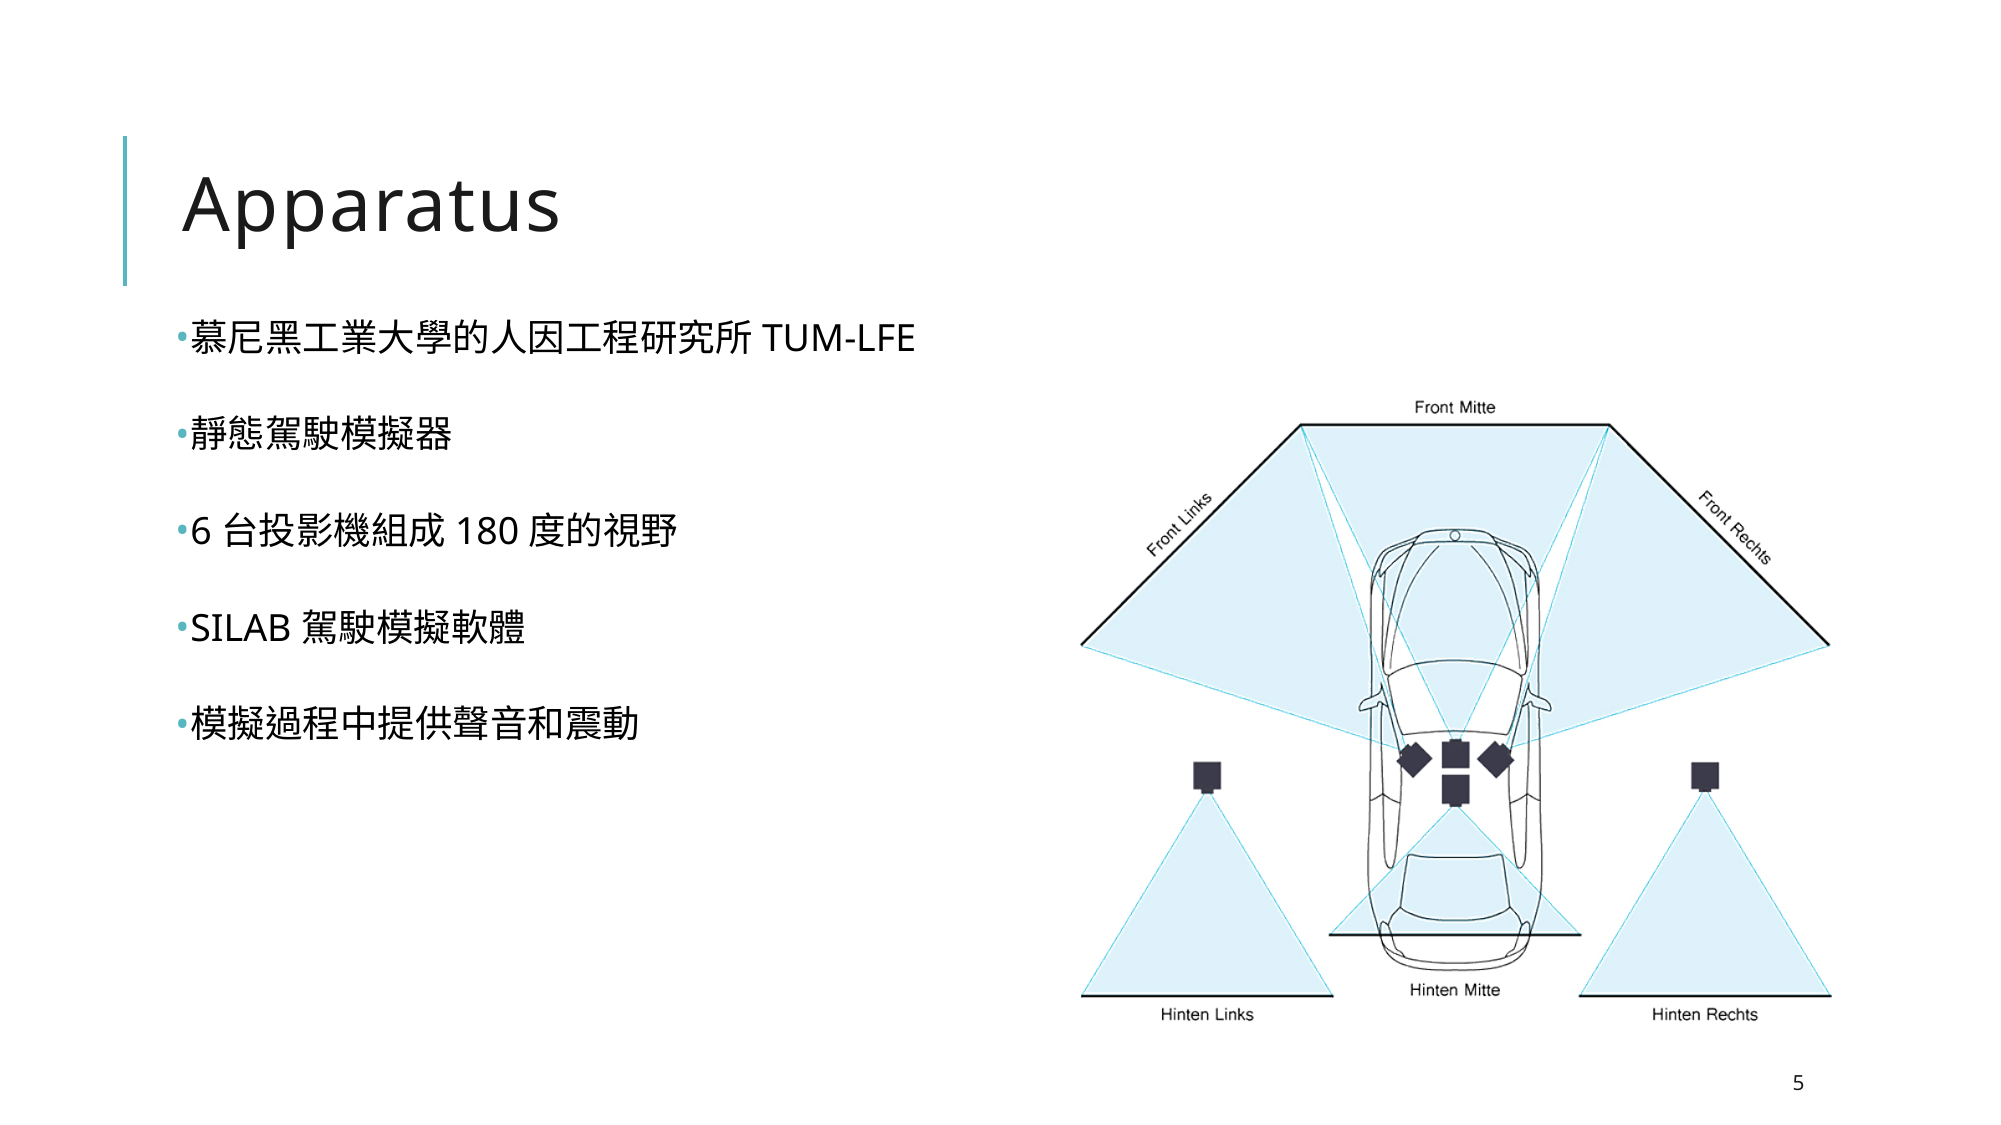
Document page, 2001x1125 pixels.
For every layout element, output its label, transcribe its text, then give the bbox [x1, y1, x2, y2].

picture [1079, 398, 1833, 1036]
title Apparatus [168, 136, 1763, 283]
slide_number 5 [1777, 1061, 1938, 1107]
list 慕尼黑工業大學的人因工程研究所TUM-LFE 靜態駕駛模擬器 6台投影機組成180度的視野 SILAB駕駛模擬軟體 模擬過程中提供聲音和震動 [168, 283, 1763, 1035]
